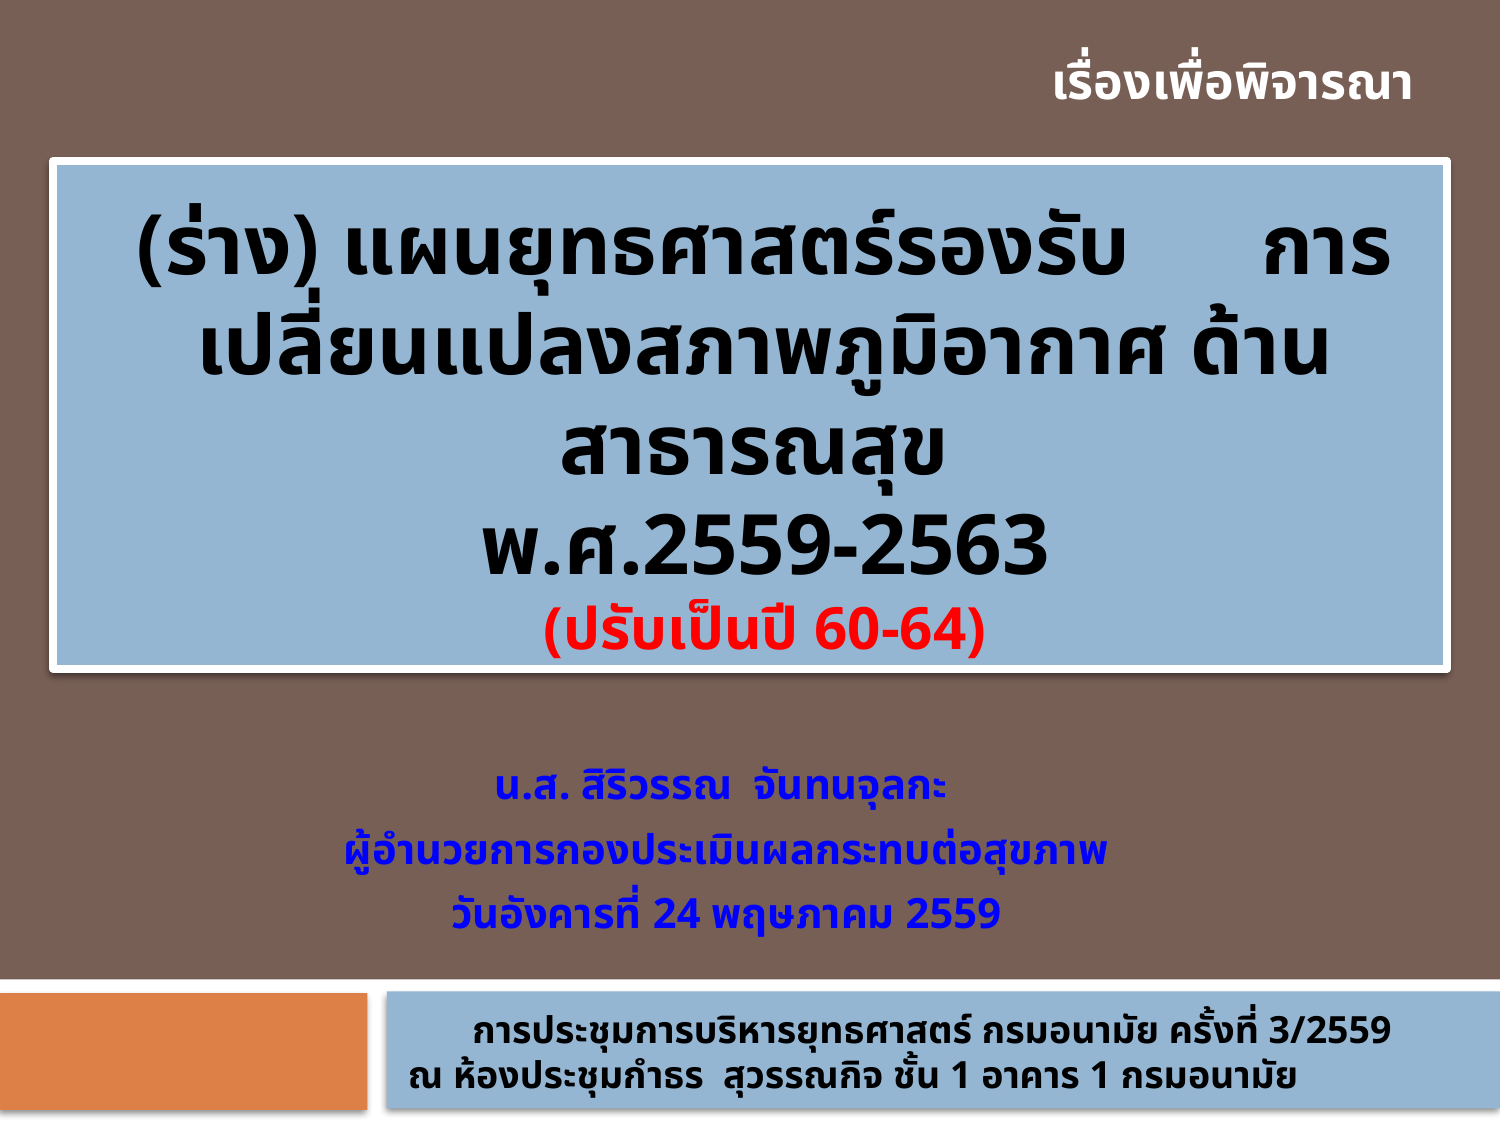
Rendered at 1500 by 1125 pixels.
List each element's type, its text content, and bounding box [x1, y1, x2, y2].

text_box เรื่องเพื่อพิจารณา [1036, 42, 1430, 118]
subtitle น.ส. สิริวรรณ จันทนจุลกะ ผู้อำนวยการกองประเมินผลกระทบต่อสุขภาพ วันอังคารที่ 24 พฤษภาคม 2559 [53, 751, 1400, 944]
text_box การประชุมการบริหารยุทธศาสตร์ กรมอนามัย ครั้งที่ 3/2559 ณ ห้องประชุมกำธร สุวรรณกิจ ชั้น 1 อาคาร 1 กรมอนามัย [393, 999, 1471, 1104]
title (ร่าง) แผนยุทธศาสตร์รองรับ การเปลี่ยนแปลงสภาพภูมิอากาศ ด้านสาธารณสุข พ.ศ.2559-2563 (ปรับเป็นปี 60-64) [49, 157, 1451, 673]
